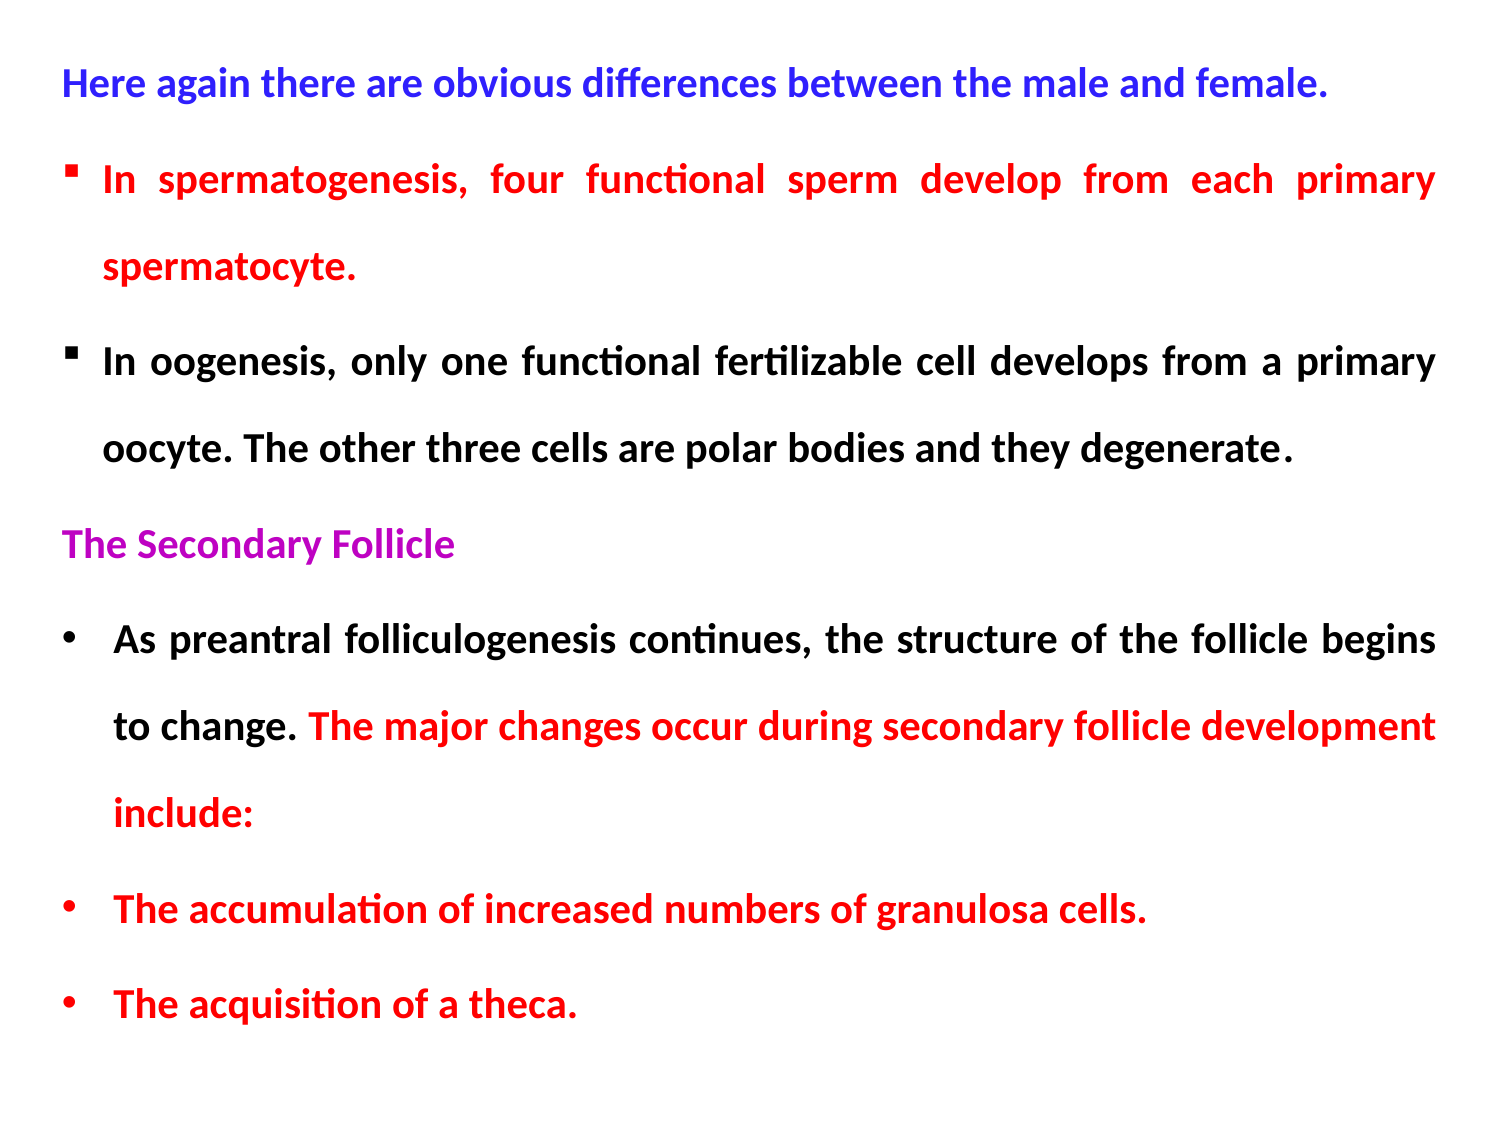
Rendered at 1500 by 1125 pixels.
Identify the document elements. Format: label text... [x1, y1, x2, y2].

list Here again there are obvious differences between the male and female. In spermatogenesis, four functional sperm develop from each primary spermatocyte. In oogenesis, only one functional fertilizable cell develops from a primary oocyte. The other three cells are polar bodies and they degenerate. The Secondary Follicle As preantral folliculogenesis continues, the structure of the follicle begins to change. The major changes occur during secondary follicle development include: The accumulation of increased numbers of granulosa cells. The acquisition of a theca. [46, 11, 1454, 1114]
